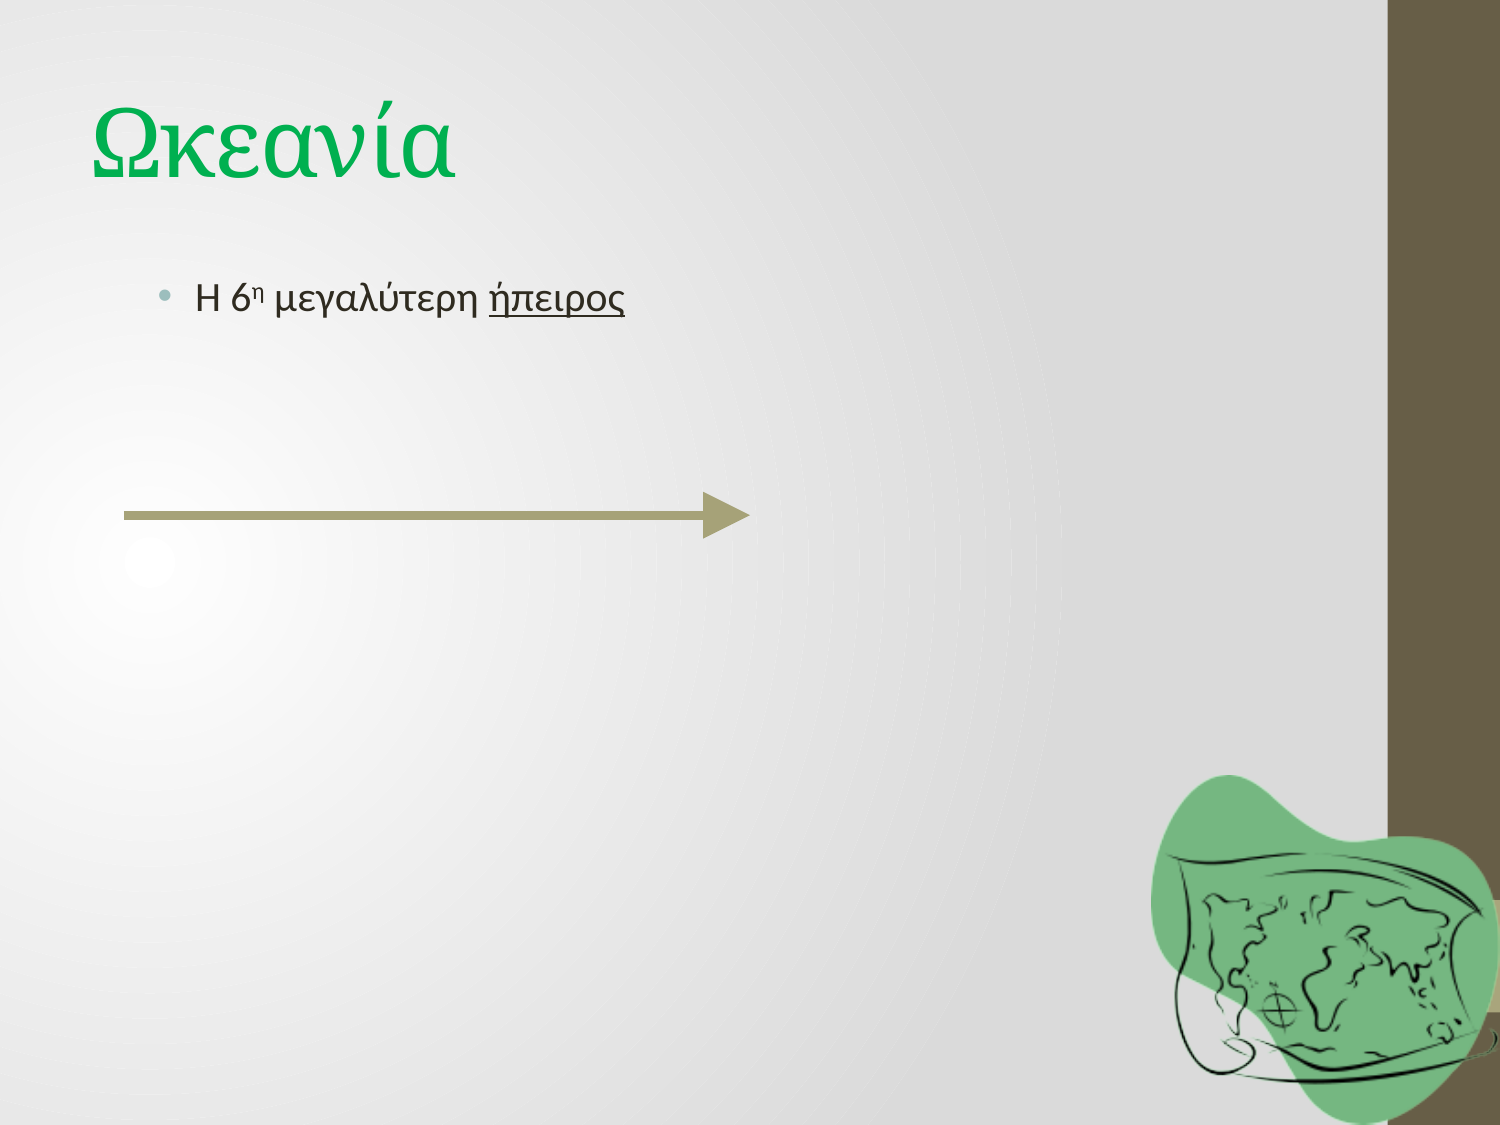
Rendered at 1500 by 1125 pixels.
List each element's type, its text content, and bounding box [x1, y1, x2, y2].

list Η 6η μεγαλύτερη ήπειρος [75, 262, 1325, 1050]
picture [1151, 774, 1500, 1125]
title Ωκεανία [75, 45, 1325, 233]
